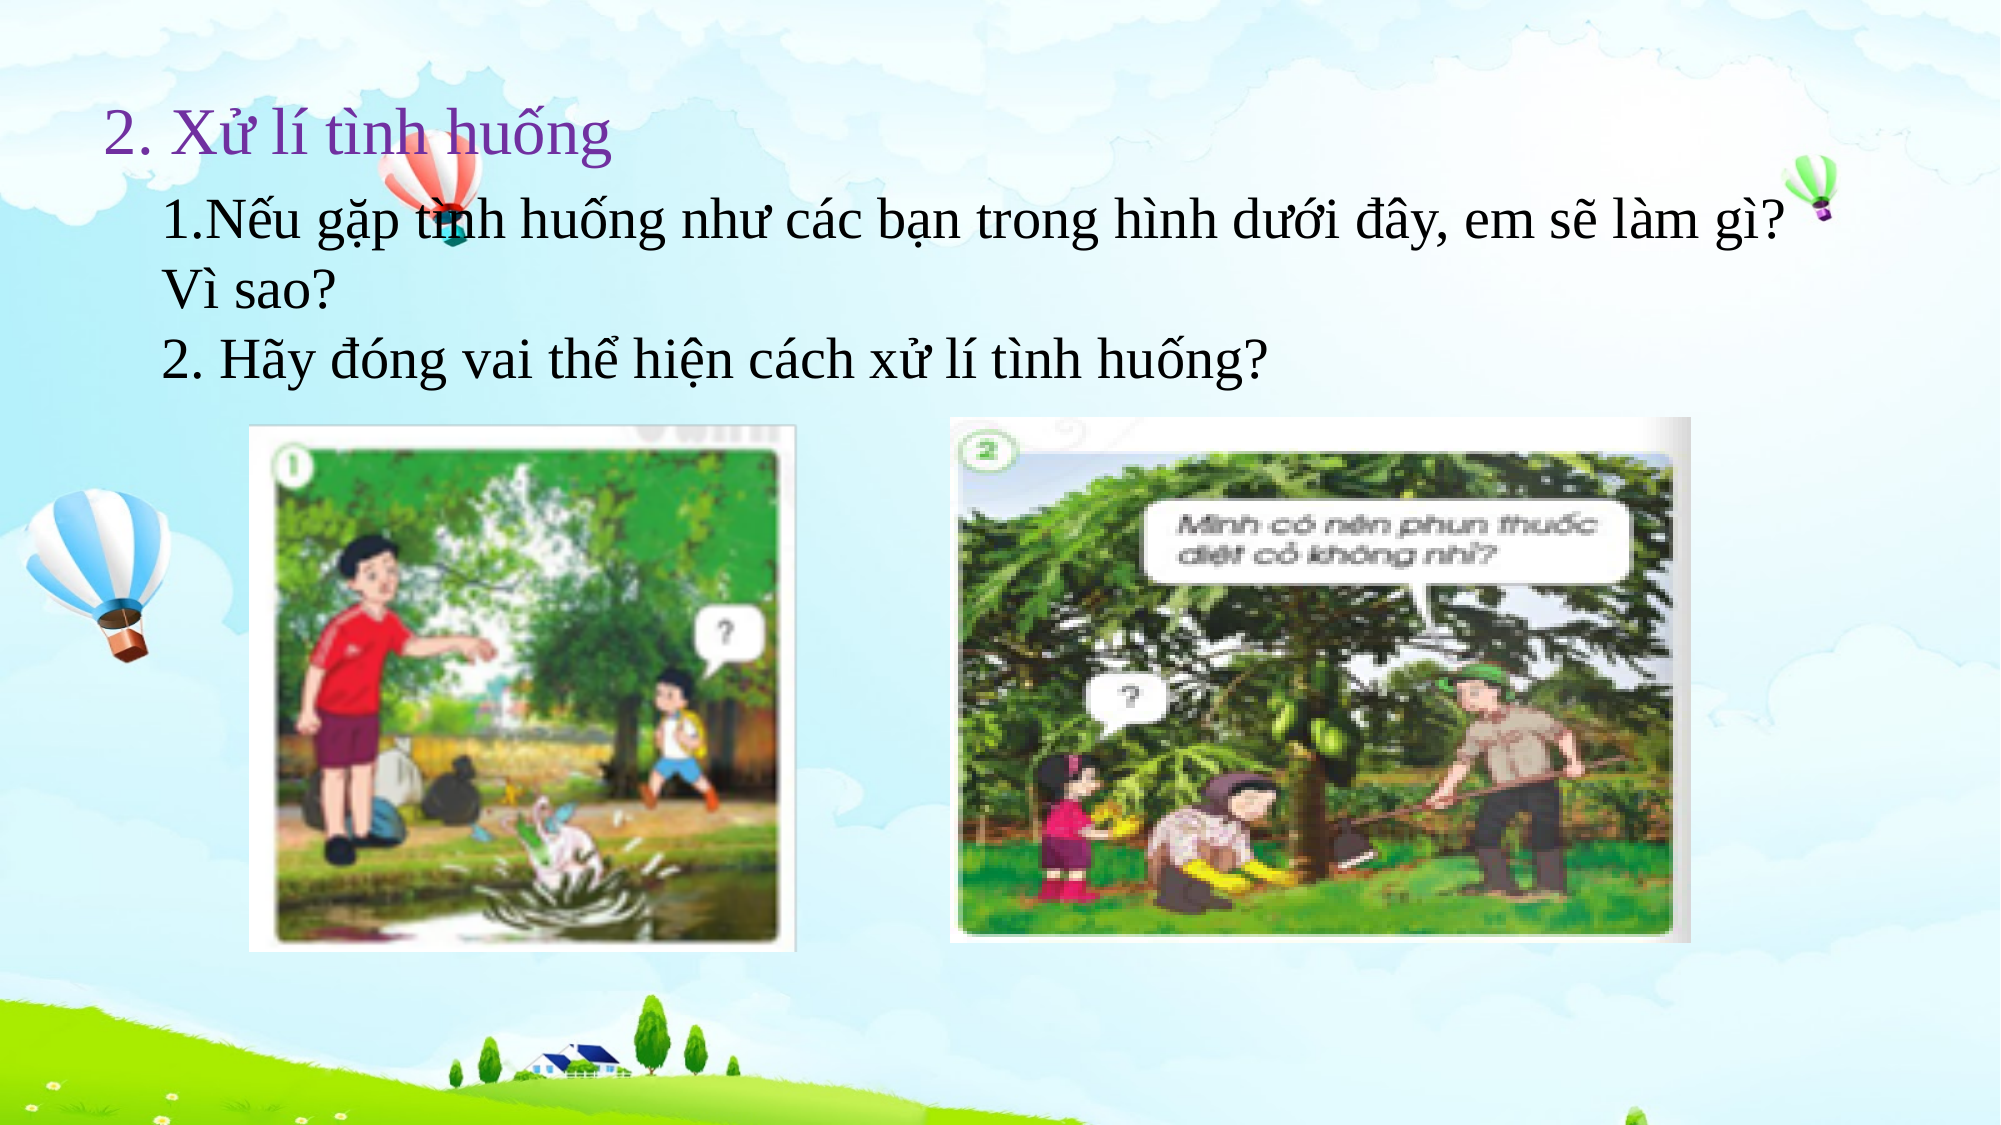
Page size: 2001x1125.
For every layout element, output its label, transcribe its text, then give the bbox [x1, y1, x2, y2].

text_box 1.Nếu gặp tình huống như các bạn trong hình dưới đây, em sẽ làm gì? Vì sao? 2. Hãy đóng vai thể hiện cách xử lí tình huống? [146, 173, 1854, 398]
text_box 2. Xử lí tình huống [89, 80, 1759, 176]
picture [0, 0, 2001, 1125]
